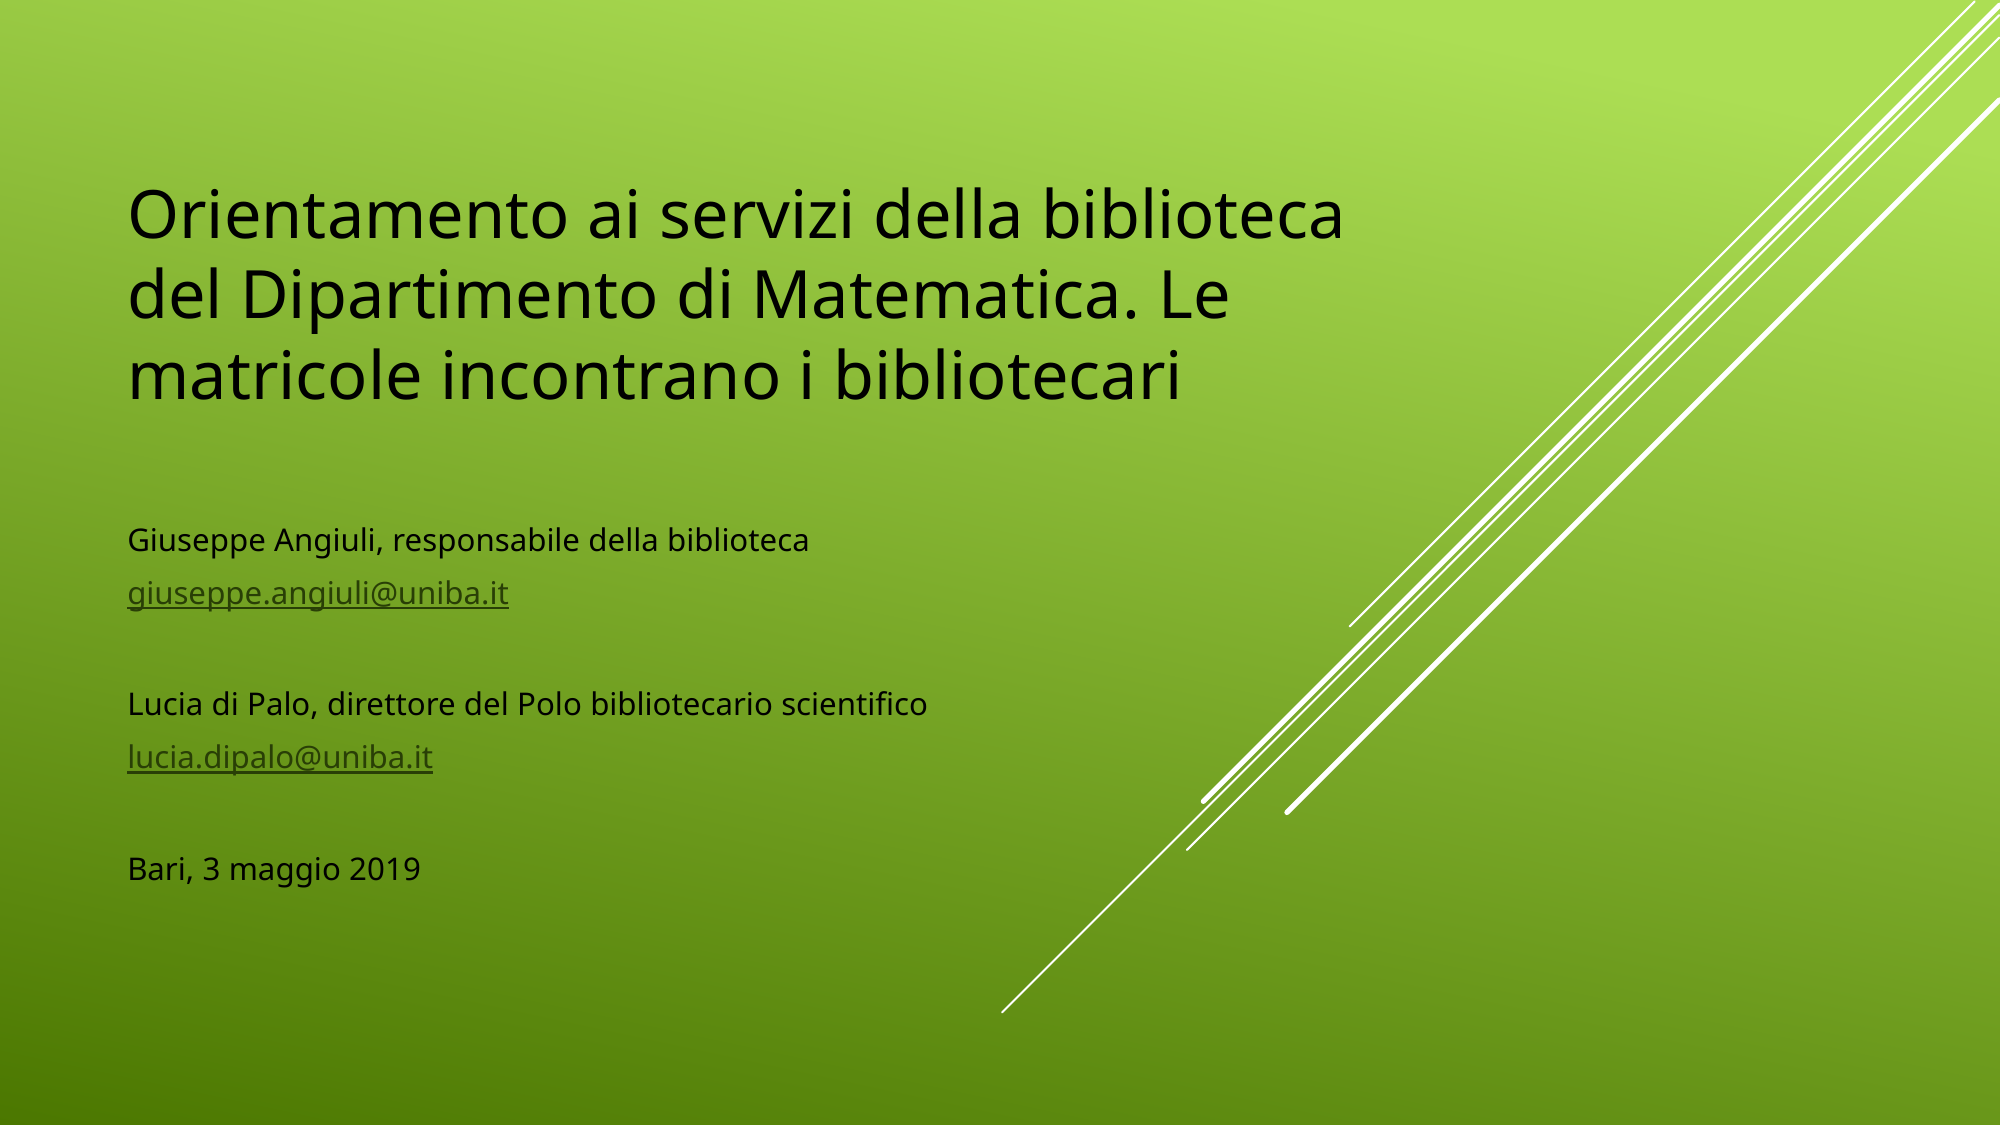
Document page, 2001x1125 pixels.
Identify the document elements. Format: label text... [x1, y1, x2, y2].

title Orientamento ai servizi della biblioteca del Dipartimento di Matematica. Le matricole incontrano i bibliotecari [112, 120, 1425, 420]
subtitle Giuseppe Angiuli, responsabile della biblioteca giuseppe.angiuli@uniba.it Lucia di Palo, direttore del Polo bibliotecario scientifico lucia.dipalo@uniba.it Bari, 3 maggio 2019 [112, 512, 1163, 899]
